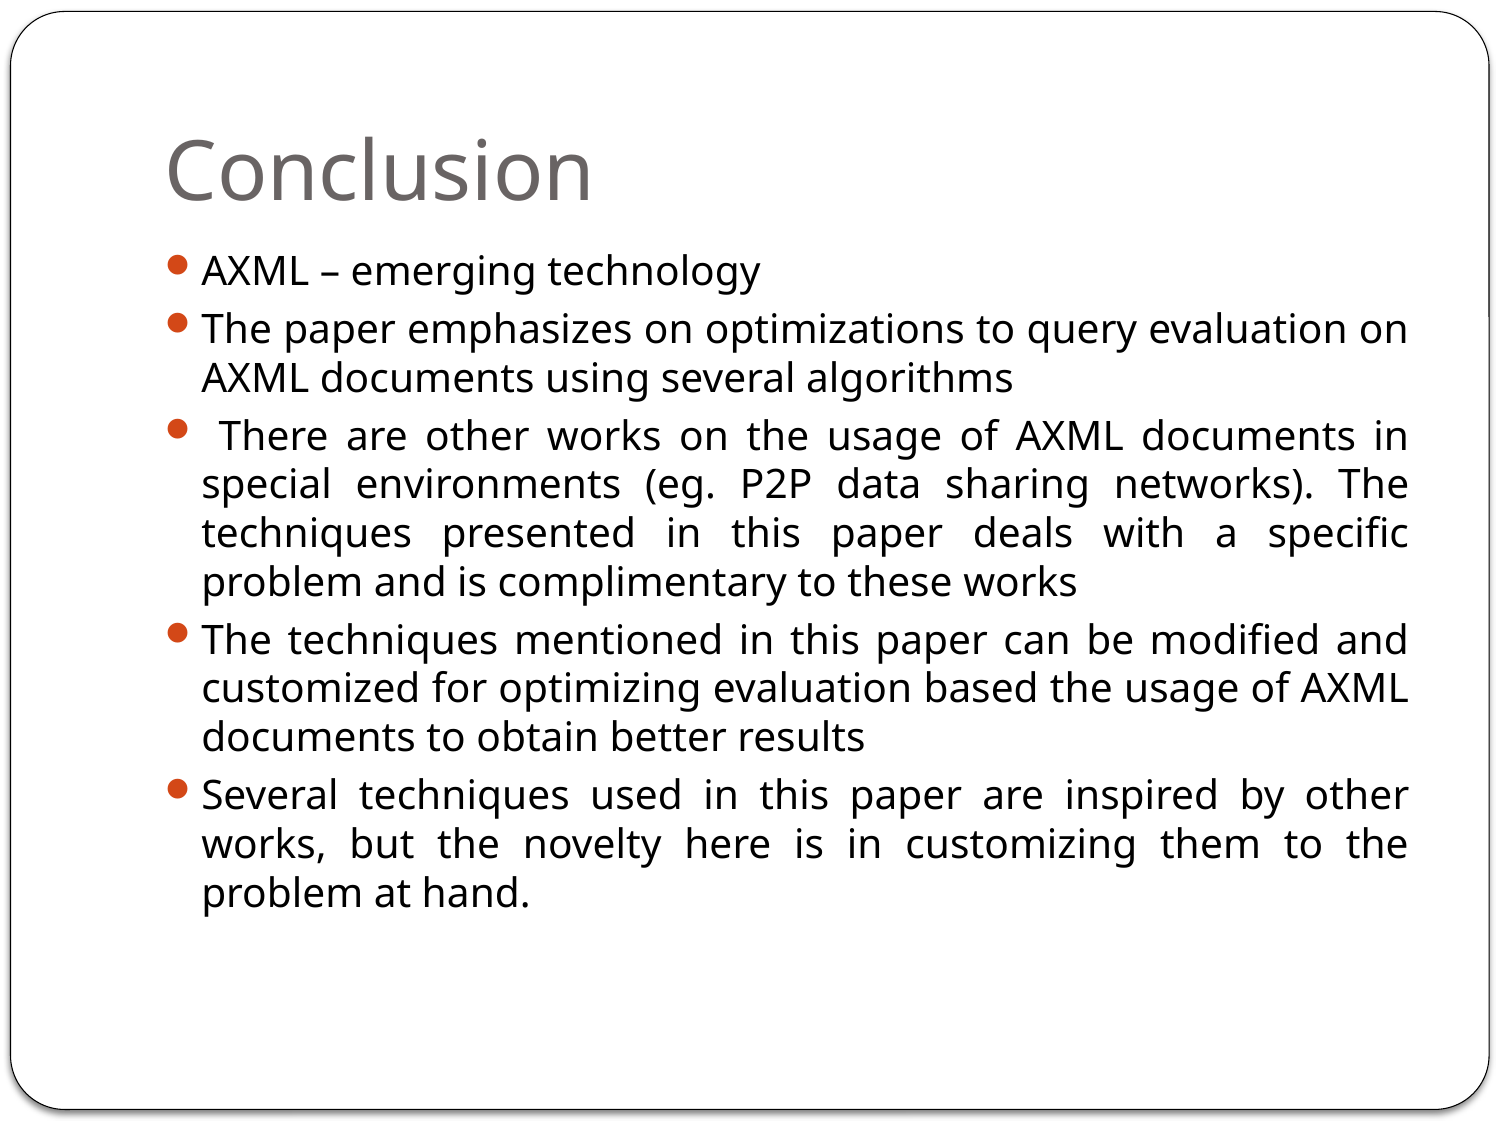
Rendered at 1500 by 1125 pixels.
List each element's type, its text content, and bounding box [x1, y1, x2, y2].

list AXML – emerging technology The paper emphasizes on optimizations to query evaluation on AXML documents using several algorithms There are other works on the usage of AXML documents in special environments (eg. P2P data sharing networks). The techniques presented in this paper deals with a specific problem and is complimentary to these works The techniques mentioned in this paper can be modified and customized for optimizing evaluation based the usage of AXML documents to obtain better results Several techniques used in this paper are inspired by other works, but the novelty here is in customizing them to the problem at hand. [150, 237, 1425, 988]
title Conclusion [150, 45, 1425, 233]
